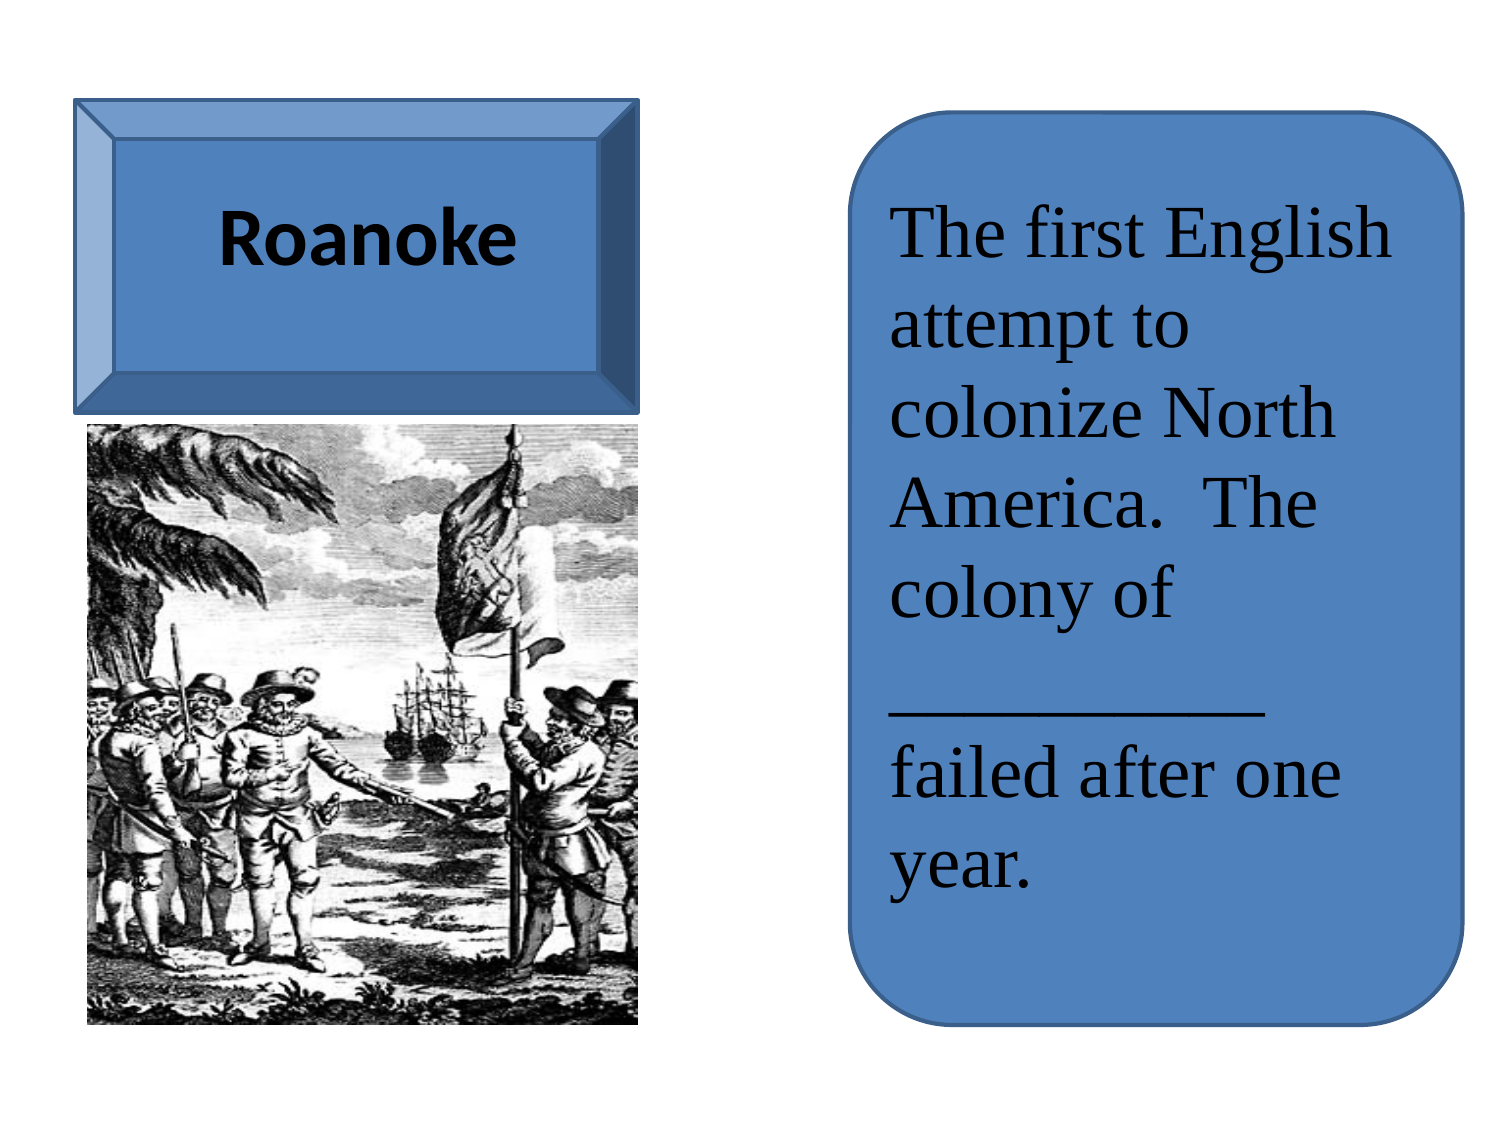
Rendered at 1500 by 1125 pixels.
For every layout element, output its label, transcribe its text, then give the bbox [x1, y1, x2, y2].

text_box [73, 98, 640, 415]
text_box [82, 102, 631, 137]
text_box The first English attempt to colonize North America. The colony of __________ failed after one year. [874, 174, 1463, 910]
list [849, 212, 1463, 913]
list Roanoke [162, 174, 575, 350]
picture [87, 424, 638, 1026]
text_box [847, 110, 1465, 1028]
